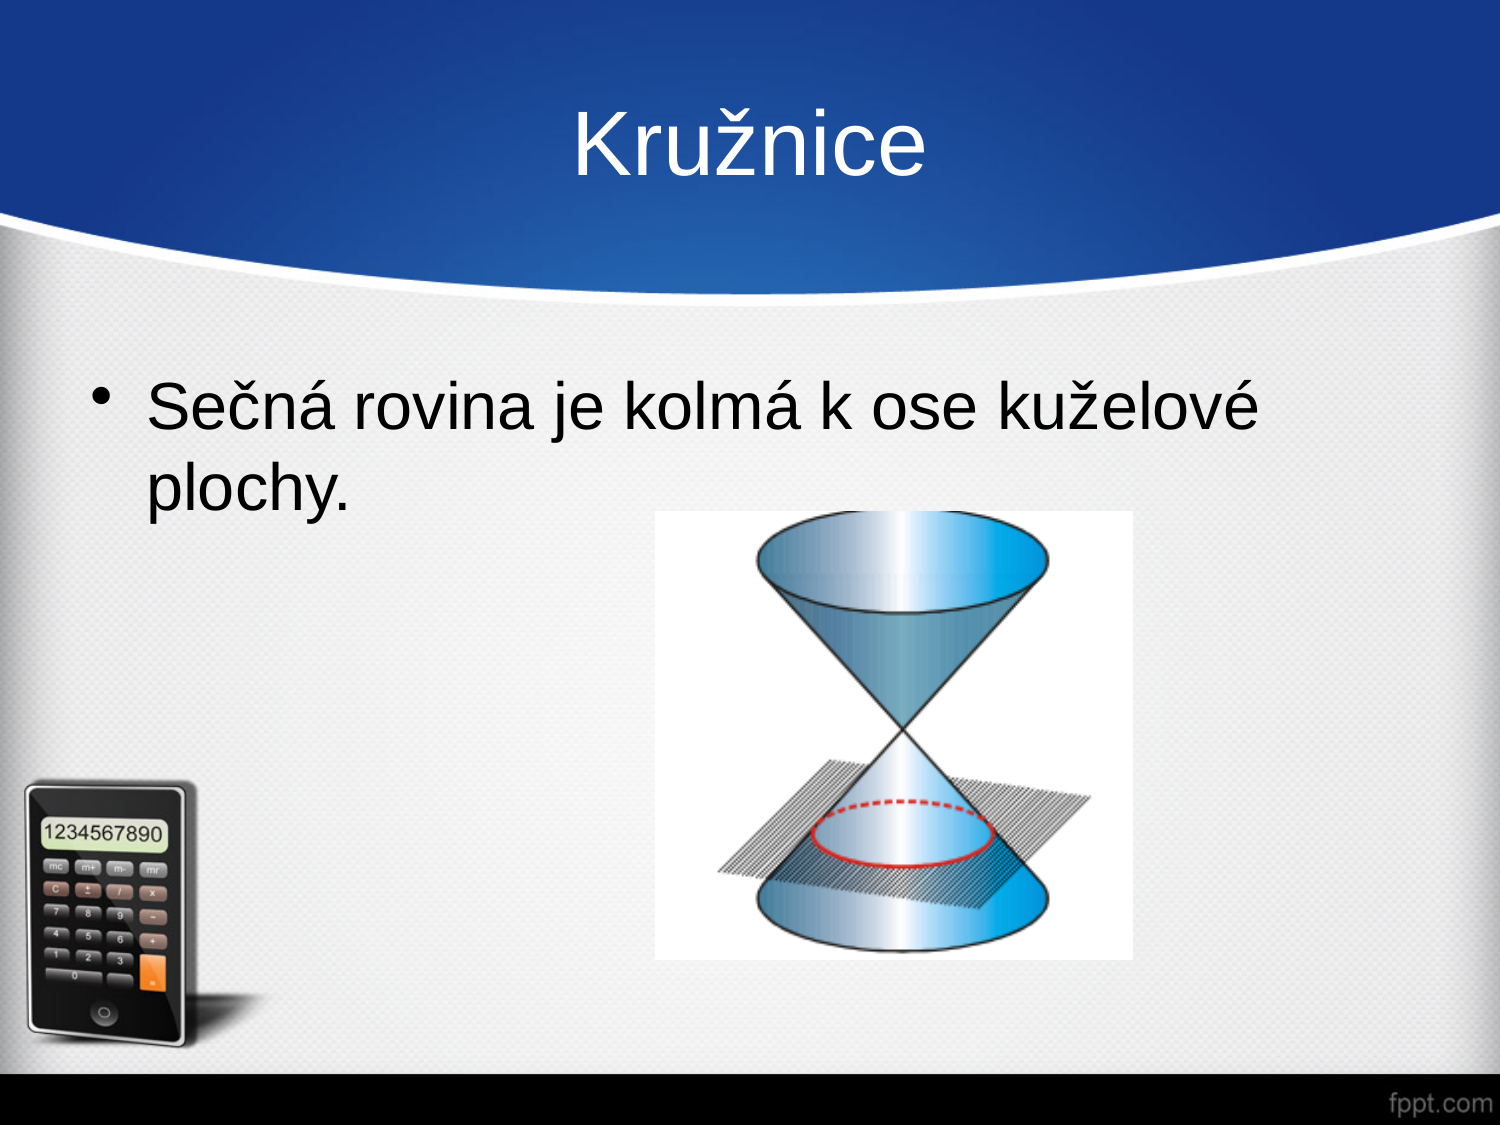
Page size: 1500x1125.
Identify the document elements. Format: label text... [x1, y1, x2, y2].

title Kružnice [75, 45, 1425, 233]
picture [0, 0, 1500, 1125]
list Sečná rovina je kolmá k ose kuželové plochy. [75, 262, 1425, 1005]
